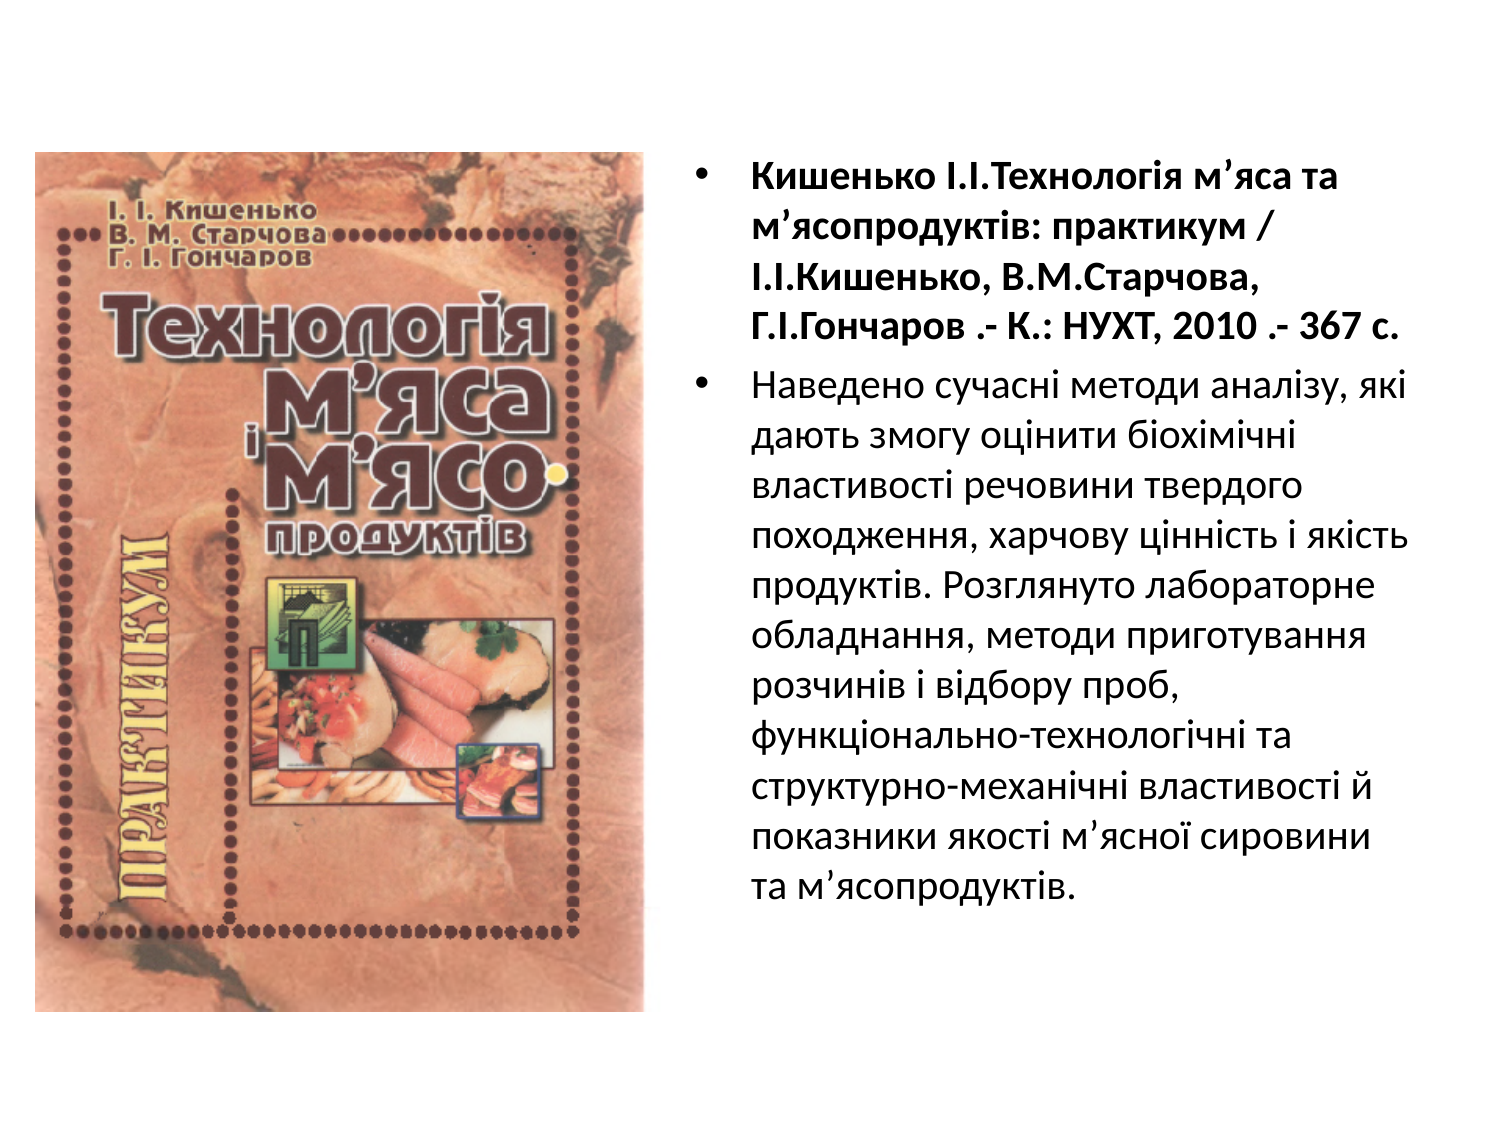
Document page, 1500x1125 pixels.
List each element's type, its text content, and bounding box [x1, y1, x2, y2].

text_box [34, 152, 661, 1012]
list Кишенько І.І.Технологія м’яса та м’ясопродуктів: практикум / І.І.Кишенько, В.М.Старчова, Г.І.Гончаров .- К.: НУХТ, 2010 .- 367 с. Наведено сучасні методи аналізу, які дають змогу оцінити біохімічні властивості речовини твердого походження, харчову цінність і якість продуктів. Розглянуто лабораторне обладнання, методи приготування розчинів і відбору проб, функціонально-технологічні та структурно-механічні властивості й показники якості м’ясної сировини та м’ясопродуктів. [679, 140, 1425, 938]
